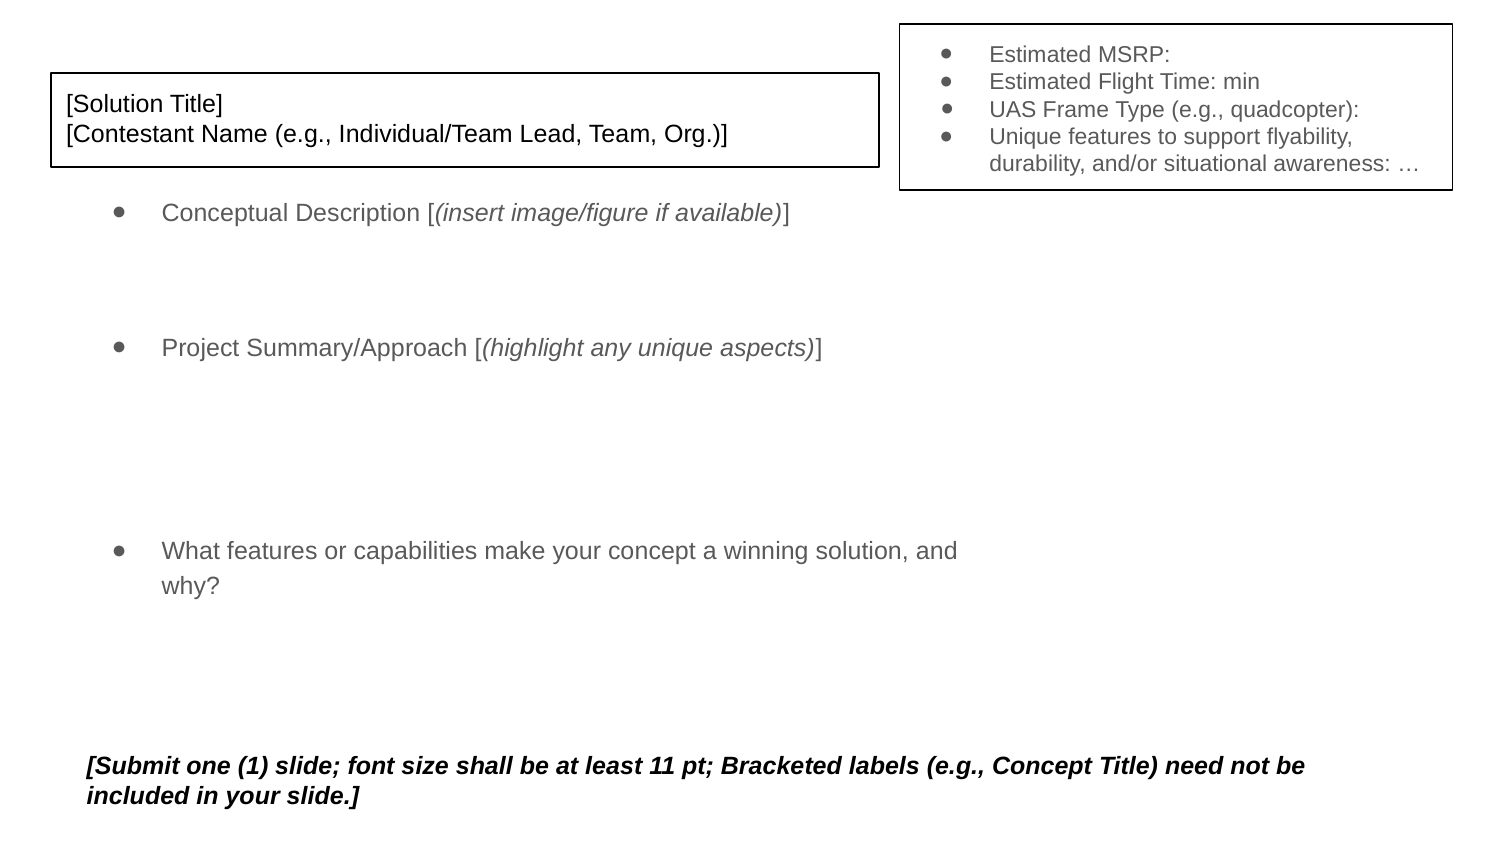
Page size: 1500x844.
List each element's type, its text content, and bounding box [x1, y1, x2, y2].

list Estimated MSRP: Estimated Flight Time: min UAS Frame Type (e.g., quadcopter): Unique features to support flyability, durability, and/or situational awareness: … [899, 24, 1453, 191]
title [Solution Title] [Contestant Name (e.g., Individual/Team Lead, Team, Org.)] [51, 72, 879, 167]
list Conceptual Description [(insert image/figure if available)] Project Summary/Approach [(highlight any unique aspects)] What features or capabilities make your concept a winning solution, and why? [71, 176, 1039, 734]
text_box [Submit one (1) slide; font size shall be at least 11 pt; Bracketed labels (e.g., Concept Title) need not be included in your slide.] [71, 734, 1332, 792]
